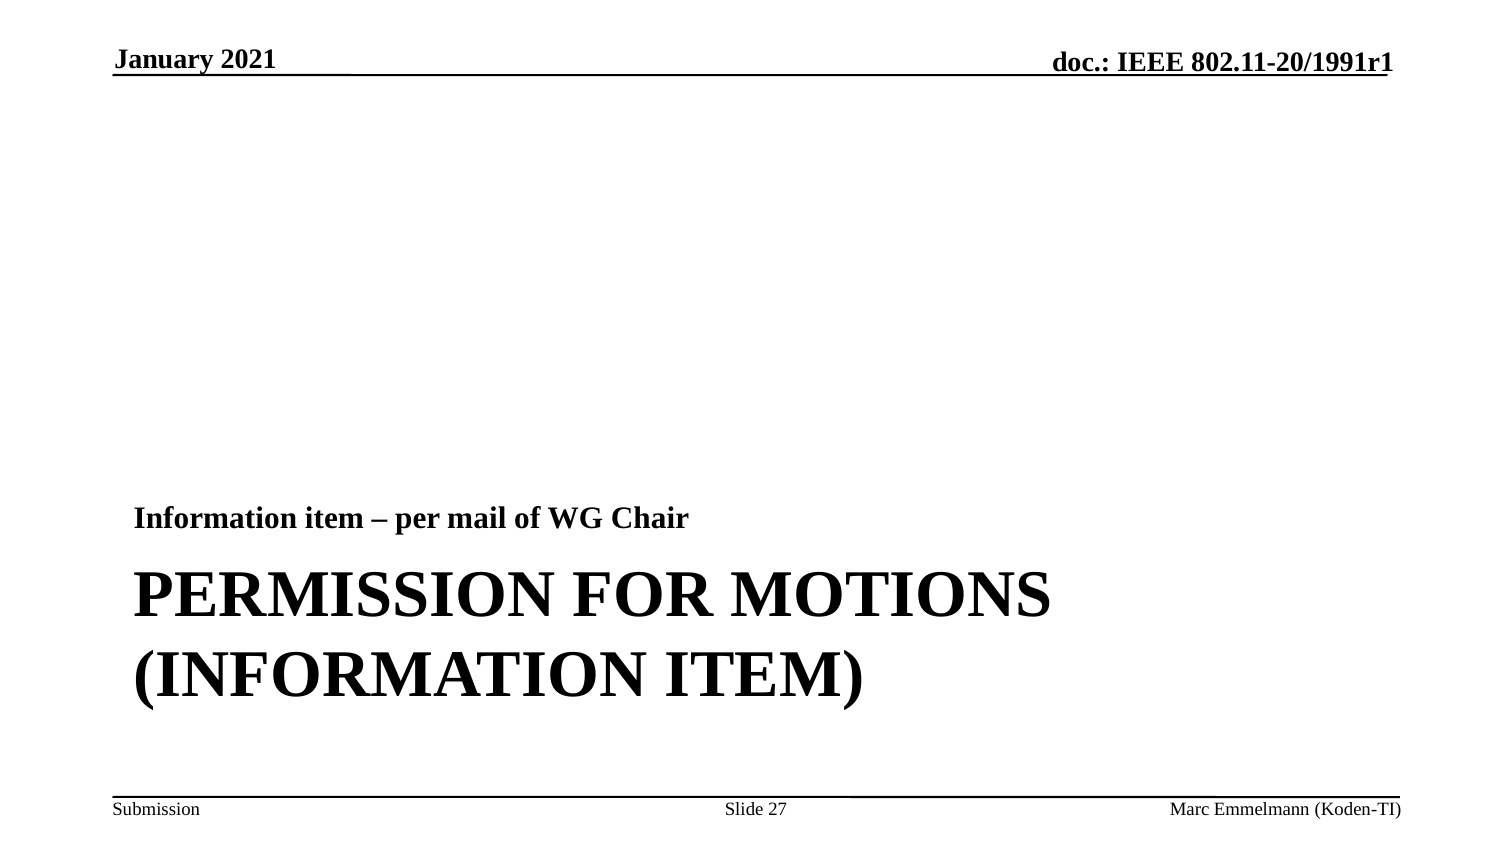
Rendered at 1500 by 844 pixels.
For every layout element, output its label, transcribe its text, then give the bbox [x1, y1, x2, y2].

slide_number Slide 27 [712, 796, 800, 842]
list Information item – per mail of WG Chair [118, 357, 1394, 543]
footer Marc Emmelmann (Koden-TI) [878, 796, 1402, 820]
title Permission for Motions (information item) [118, 543, 1394, 710]
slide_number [114, 40, 423, 75]
